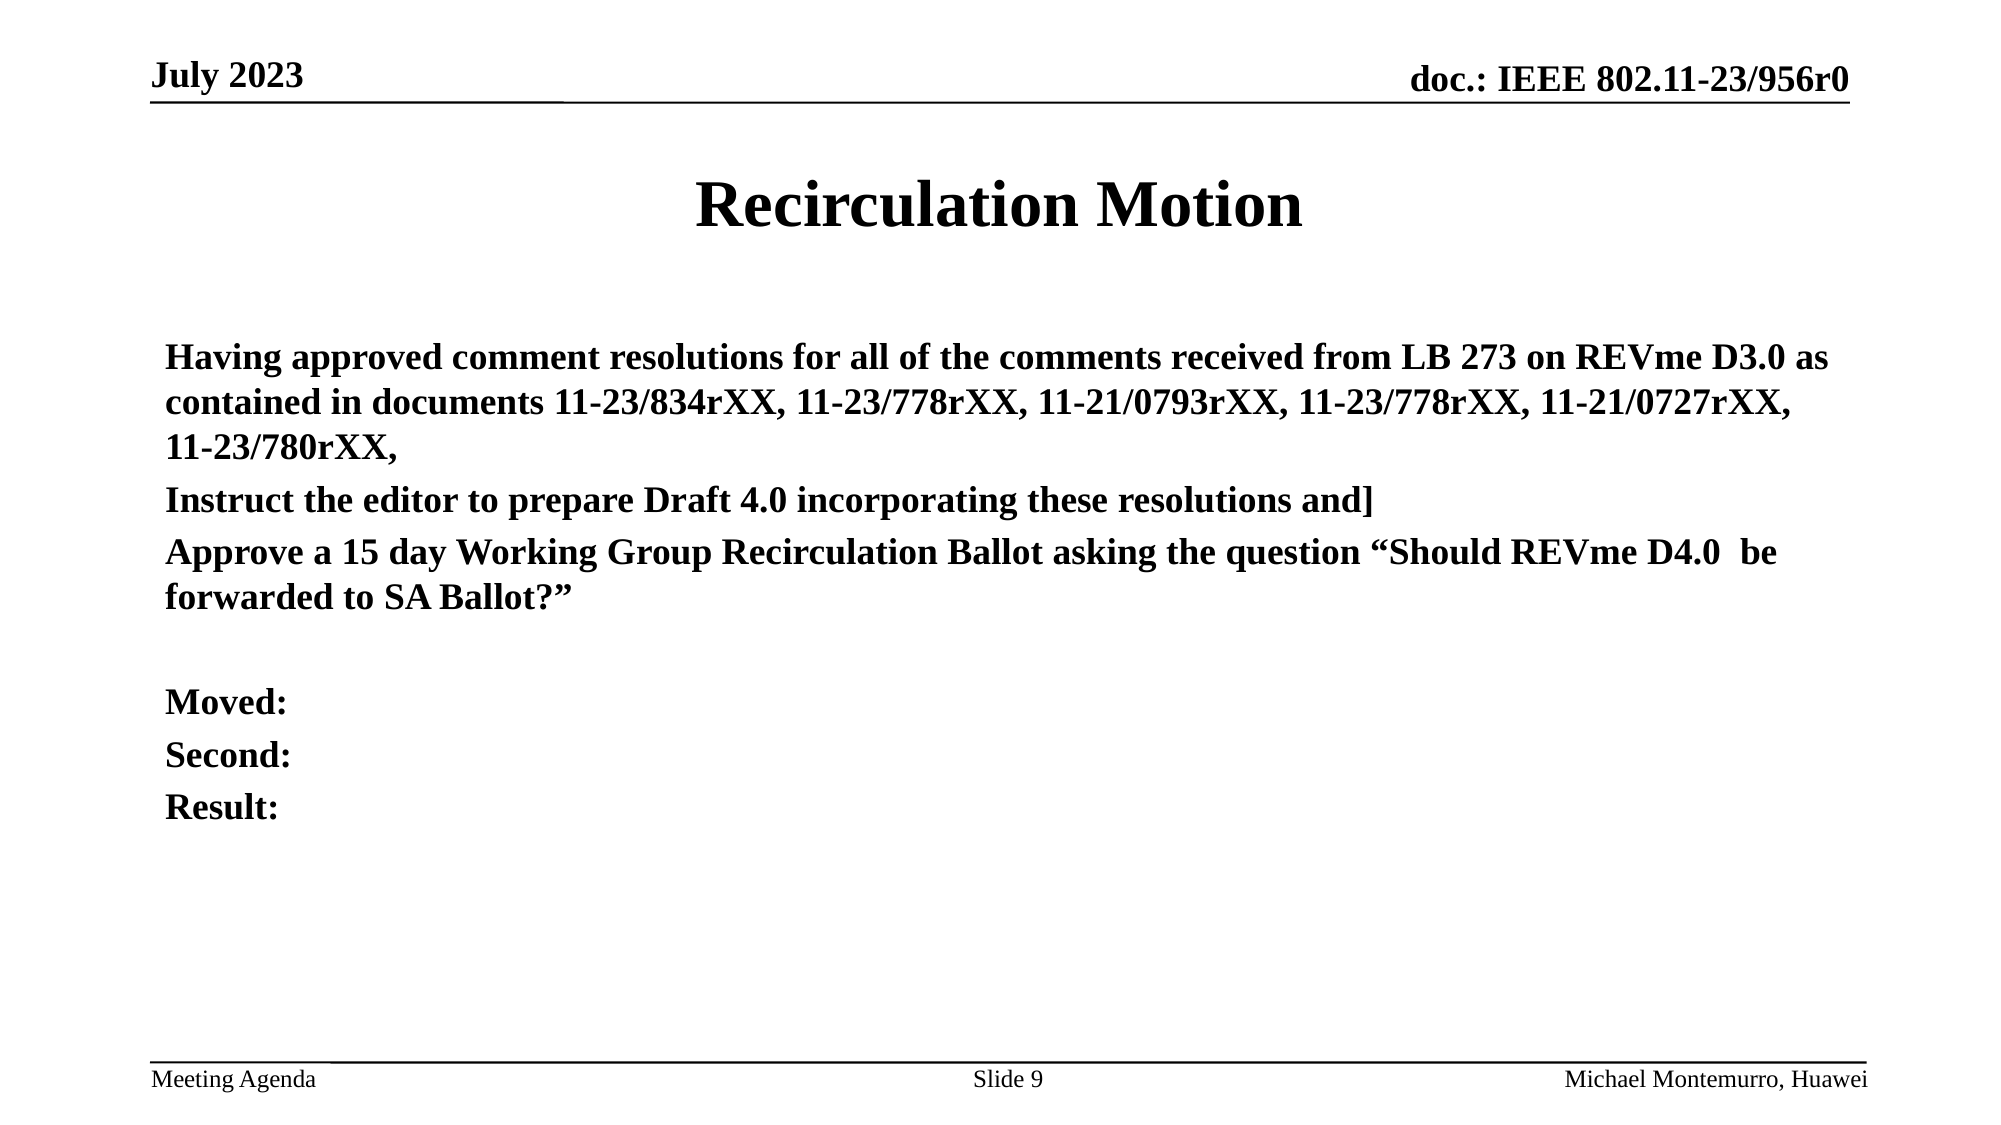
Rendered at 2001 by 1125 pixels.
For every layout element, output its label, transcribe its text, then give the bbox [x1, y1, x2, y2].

slide_number Slide 9 [964, 1061, 1053, 1093]
footer Michael Montemurro, Huawei [1266, 1061, 1869, 1093]
list Having approved comment resolutions for all of the comments received from LB 273 on REVme D3.0 as contained in documents 11-23/834rXX, 11-23/778rXX, 11-21/0793rXX, 11-23/778rXX, 11-21/0727rXX, 11-23/780rXX, Instruct the editor to prepare Draft 4.0 incorporating these resolutions and] Approve a 15 day Working Group Recirculation Ballot asking the question “Should REVme D4.0 be forwarded to SA Ballot?” Moved: Second: Result: [150, 324, 1850, 1000]
title Recirculation Motion [150, 112, 1850, 288]
